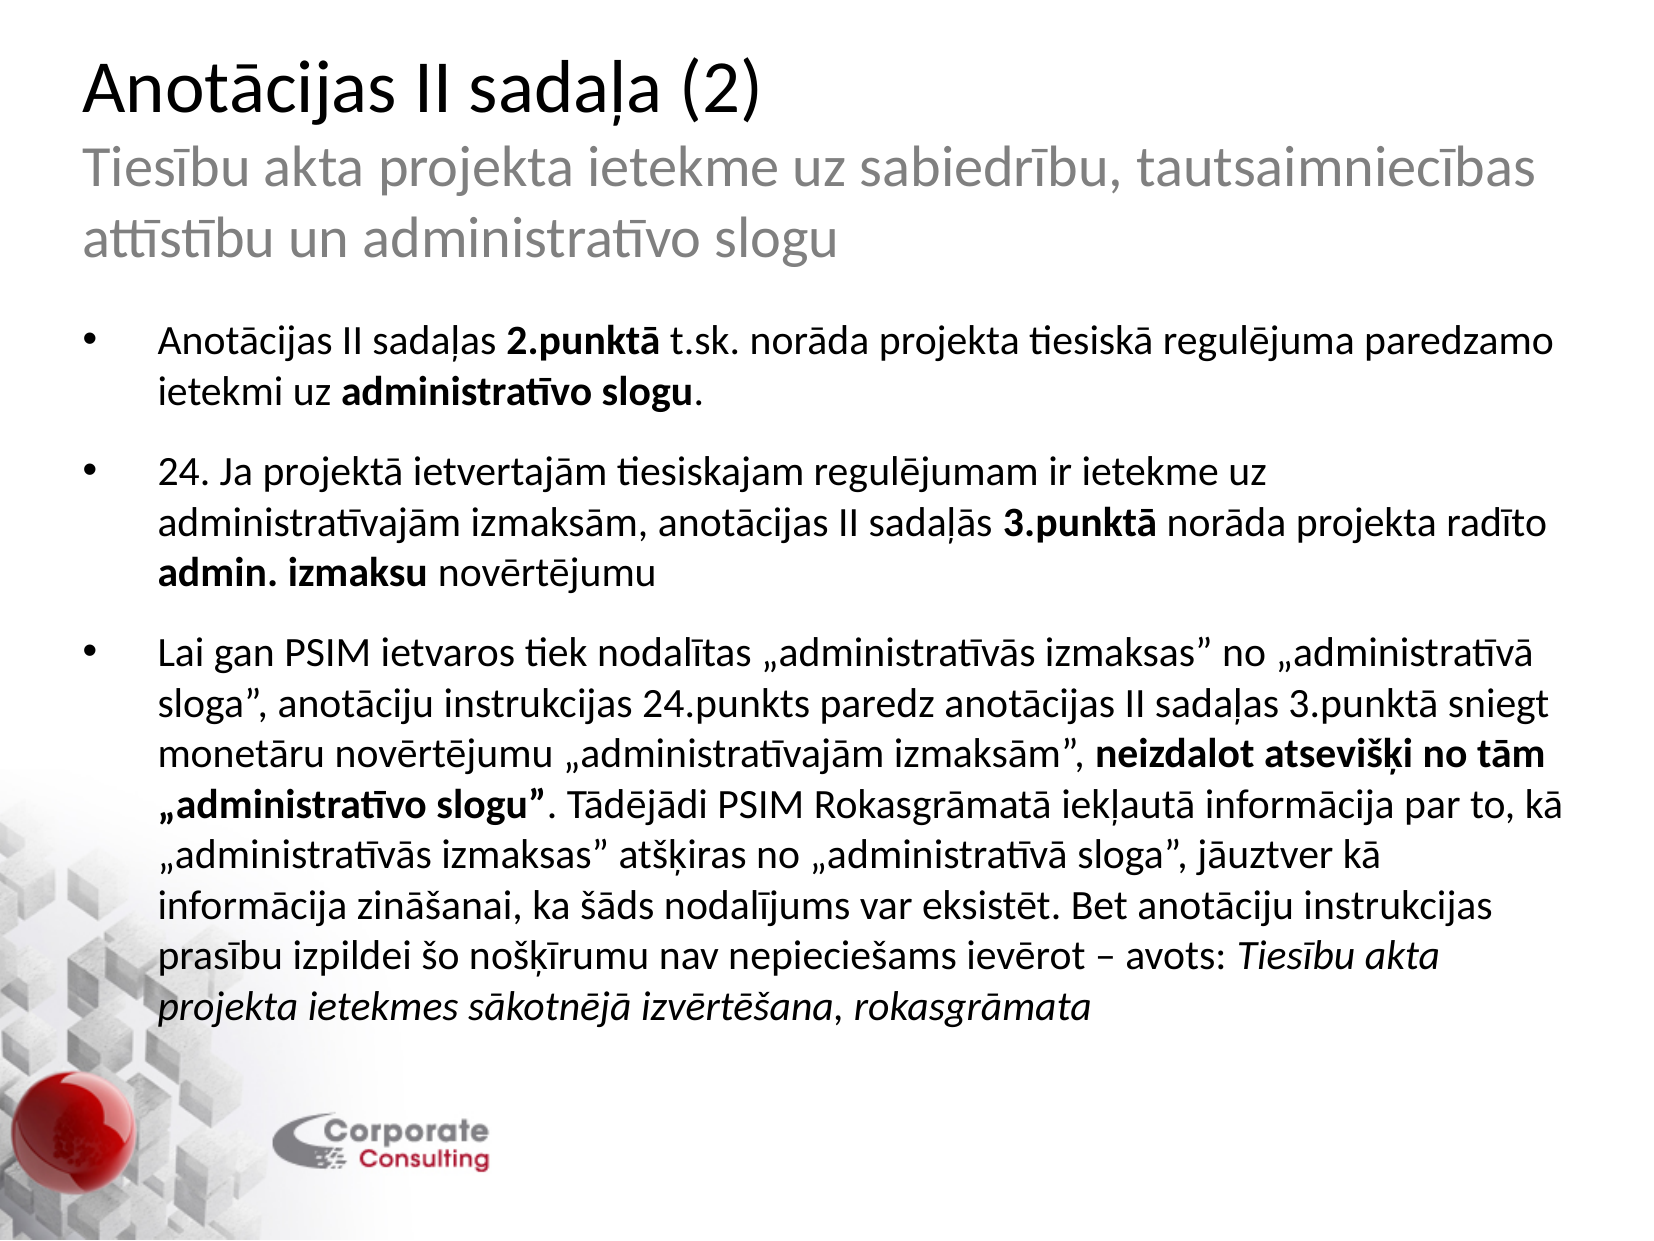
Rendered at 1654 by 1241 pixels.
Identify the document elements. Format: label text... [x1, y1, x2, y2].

list Anotācijas II sadaļas 2.punktā t.sk. norāda projekta tiesiskā regulējuma paredzamo ietekmi uz administratīvo slogu. 24. Ja projektā ietvertajām tiesiskajam regulējumam ir ietekme uz administratīvajām izmaksām, anotācijas II sadaļās 3.punktā norāda projekta radīto admin. izmaksu novērtējumu Lai gan PSIM ietvaros tiek nodalītas „administratīvās izmaksas” no „administratīvā sloga”, anotāciju instrukcijas 24.punkts paredz anotācijas II sadaļas 3.punktā sniegt monetāru novērtējumu „administratīvajām izmaksām”, neizdalot atsevišķi no tām „administratīvo slogu”. Tādējādi PSIM Rokasgrāmatā iekļautā informācija par to, kā „administratīvās izmaksas” atšķiras no „administratīvā sloga”, jāuztver kā informācija zināšanai, ka šāds nodalījums var eksistēt. Bet anotāciju instrukcijas prasību izpildei šo nošķīrumu nav nepieciešams ievērot – avots: Tiesību akta projekta ietekmes sākotnējā izvērtēšana, rokasgrāmata [82, 312, 1571, 1109]
picture [0, 0, 1654, 1240]
title Anotācijas II sadaļa (2) Tiesību akta projekta ietekme uz sabiedrību, tautsaimniecības attīstību un administratīvo slogu [82, 49, 1571, 257]
